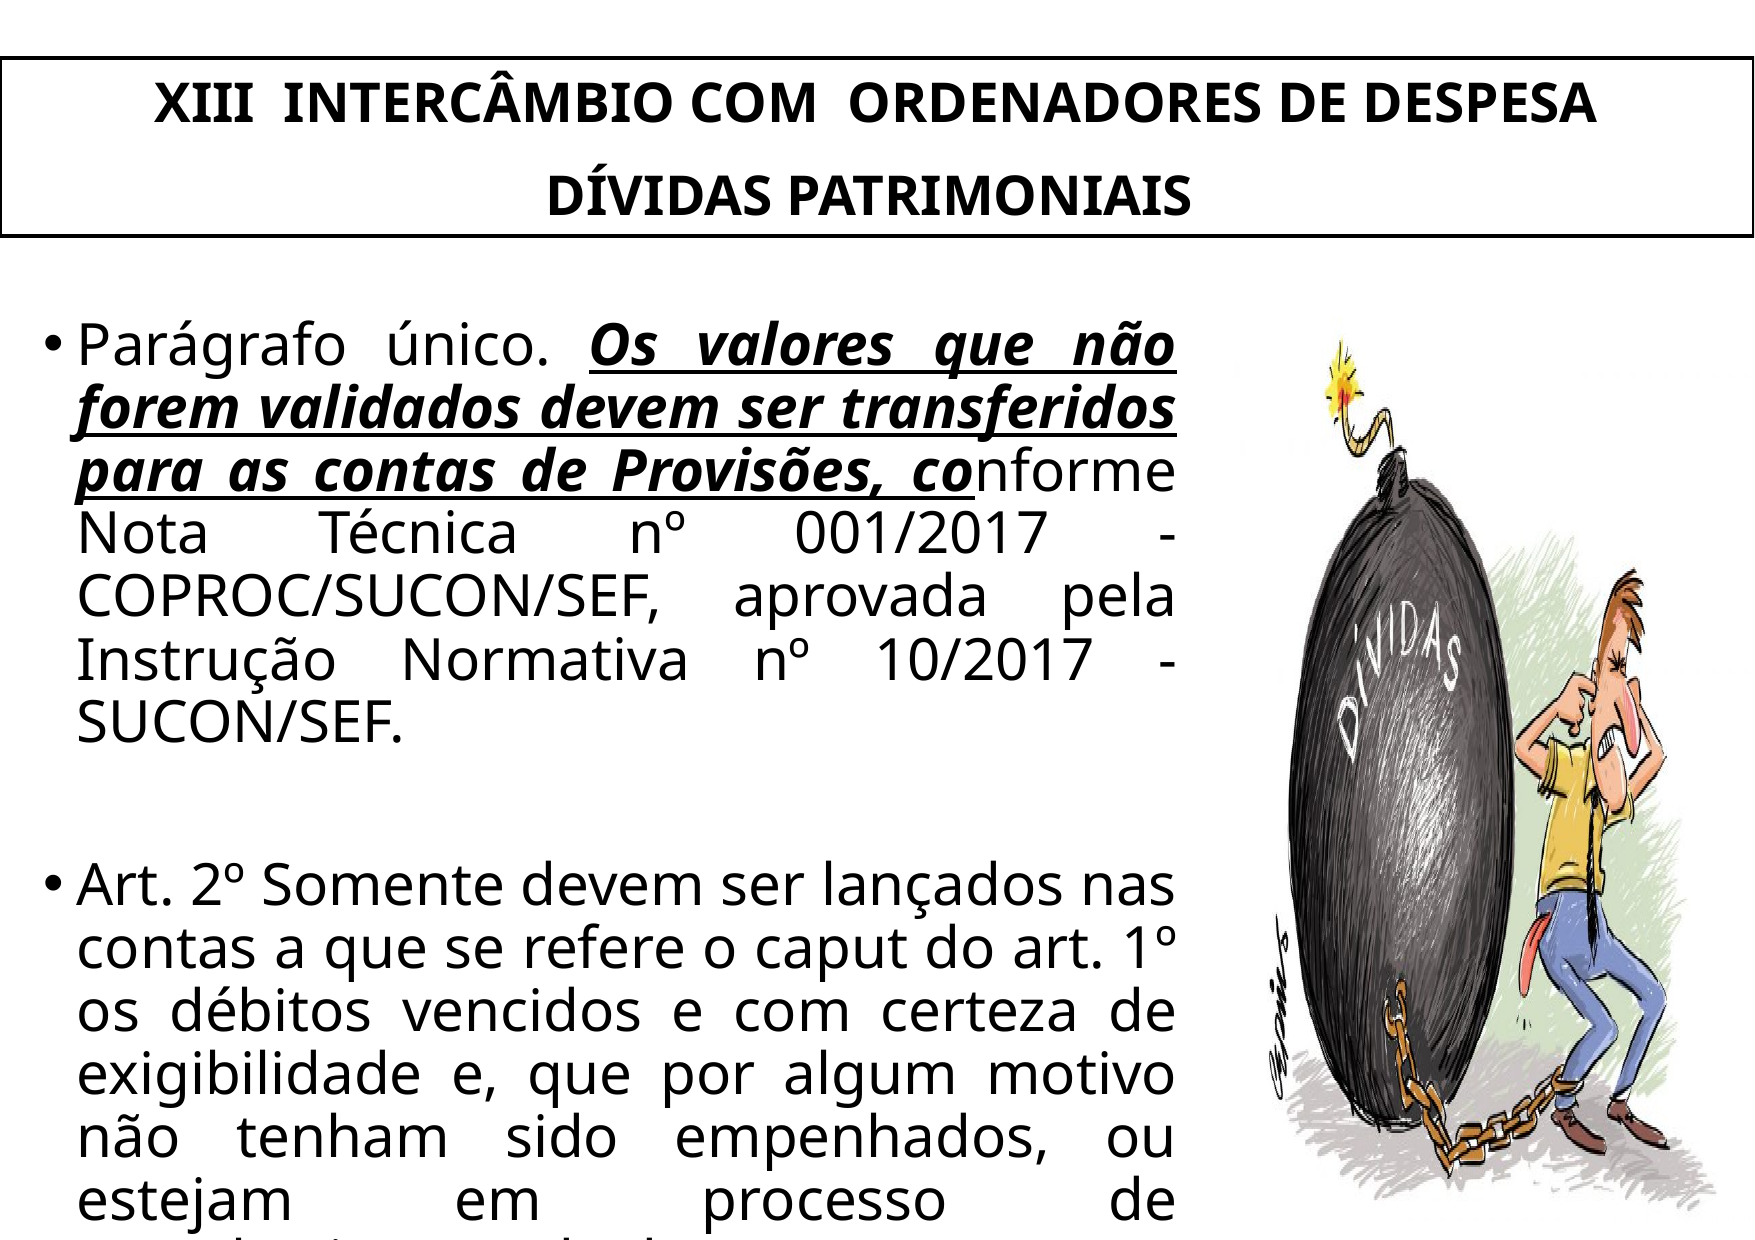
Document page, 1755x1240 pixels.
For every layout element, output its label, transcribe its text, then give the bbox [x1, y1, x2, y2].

picture [1234, 257, 1755, 1221]
text_box XIII INTERCÂMBIO COM ORDENADORES DE DESPESA DÍVIDAS PATRIMONIAIS [0, 57, 1755, 237]
list Parágrafo único. Os valores que não forem validados devem ser transferidos para as contas de Provisões, conforme Nota Técnica nº 001/2017 - COPROC/SUCON/SEF, aprovada pela Instrução Normativa nº 10/2017 - SUCON/SEF. Art. 2º Somente devem ser lançados nas contas a que se refere o caput do art. 1º os débitos vencidos e com certeza de exigibilidade e, que por algum motivo não tenham sido empenhados, ou estejam em processo de reconhecimento da despesa. [28, 307, 1193, 1240]
